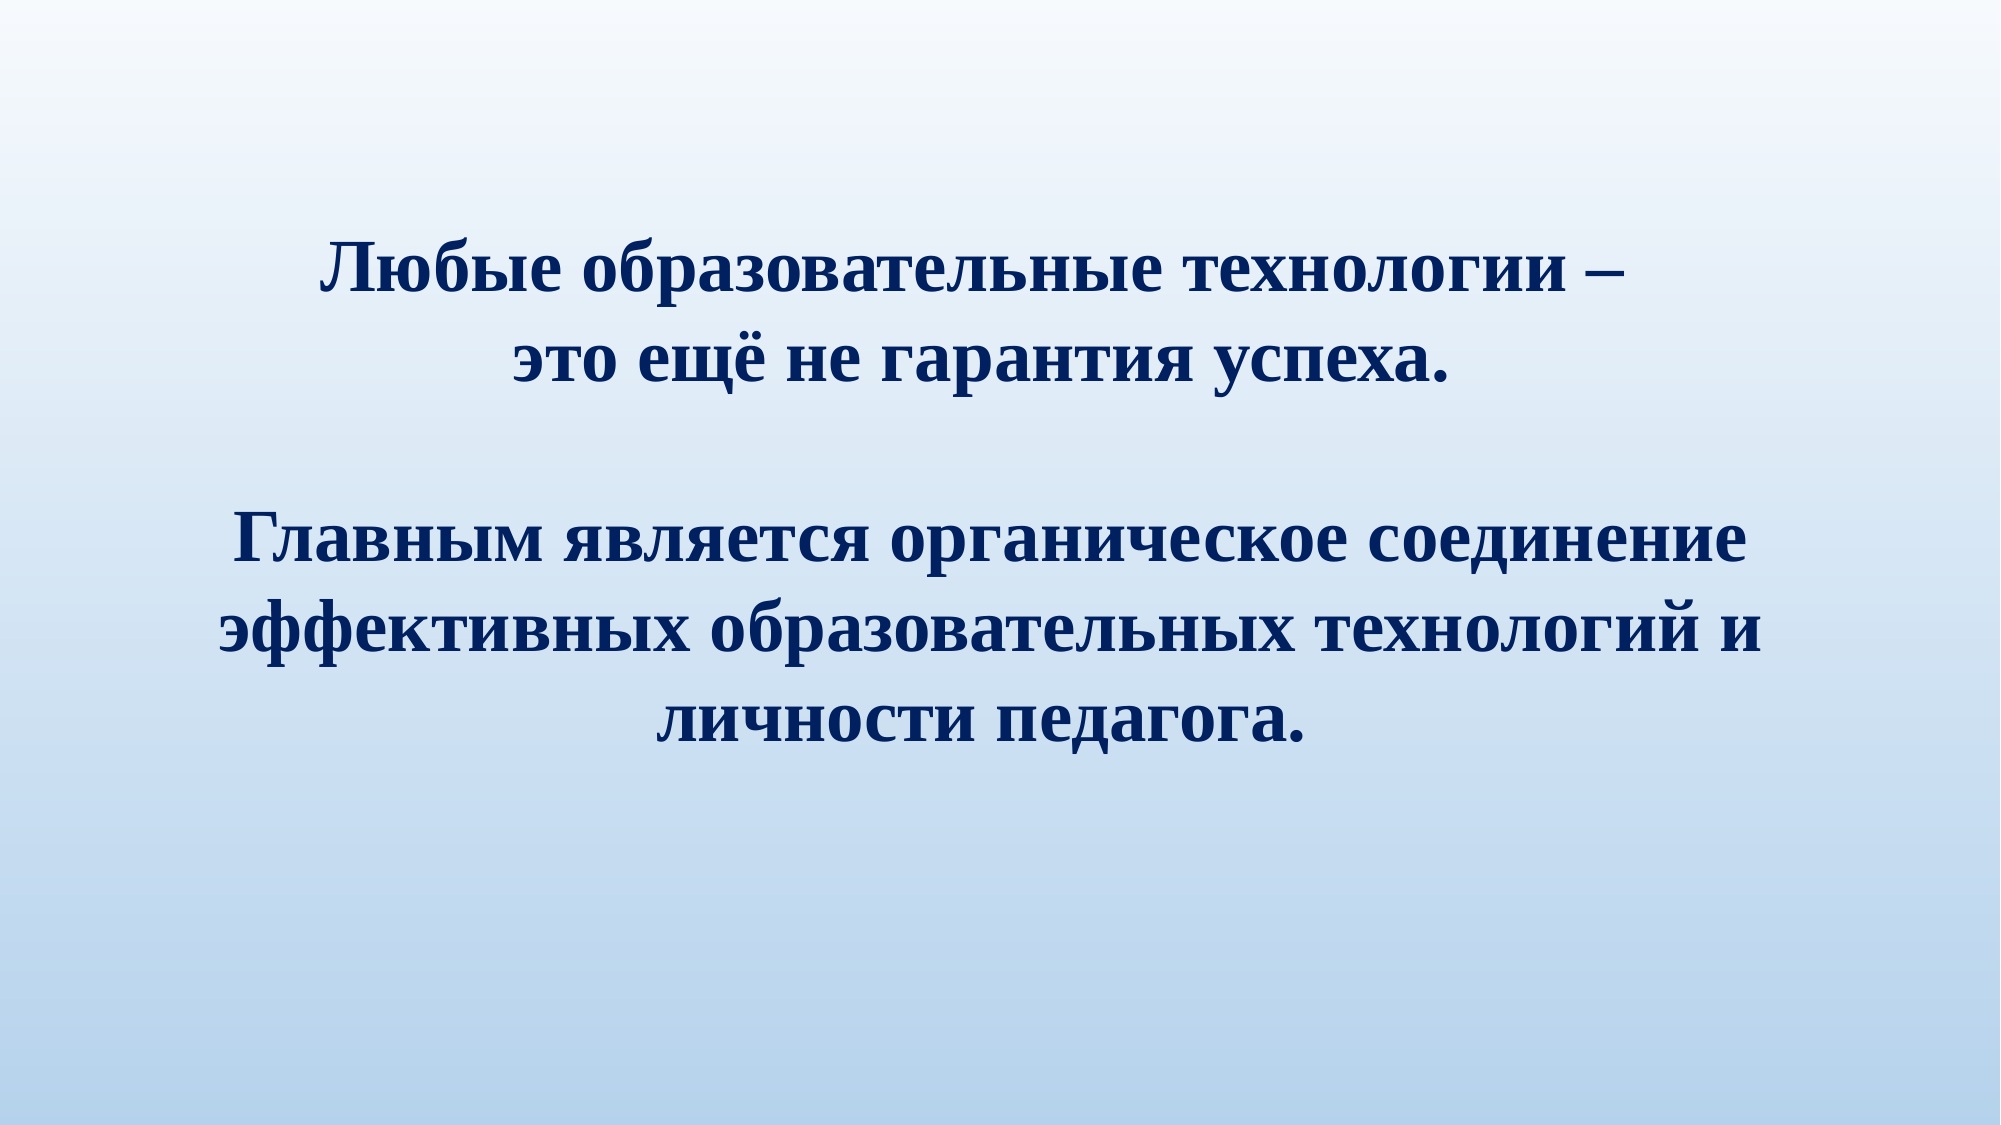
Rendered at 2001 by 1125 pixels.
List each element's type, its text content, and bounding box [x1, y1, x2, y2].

text_box Любые образовательные технологии – это ещё не гарантия успеха. Главным является органическое соединение эффективных образовательных технологий и личности педагога. [96, 208, 1886, 764]
